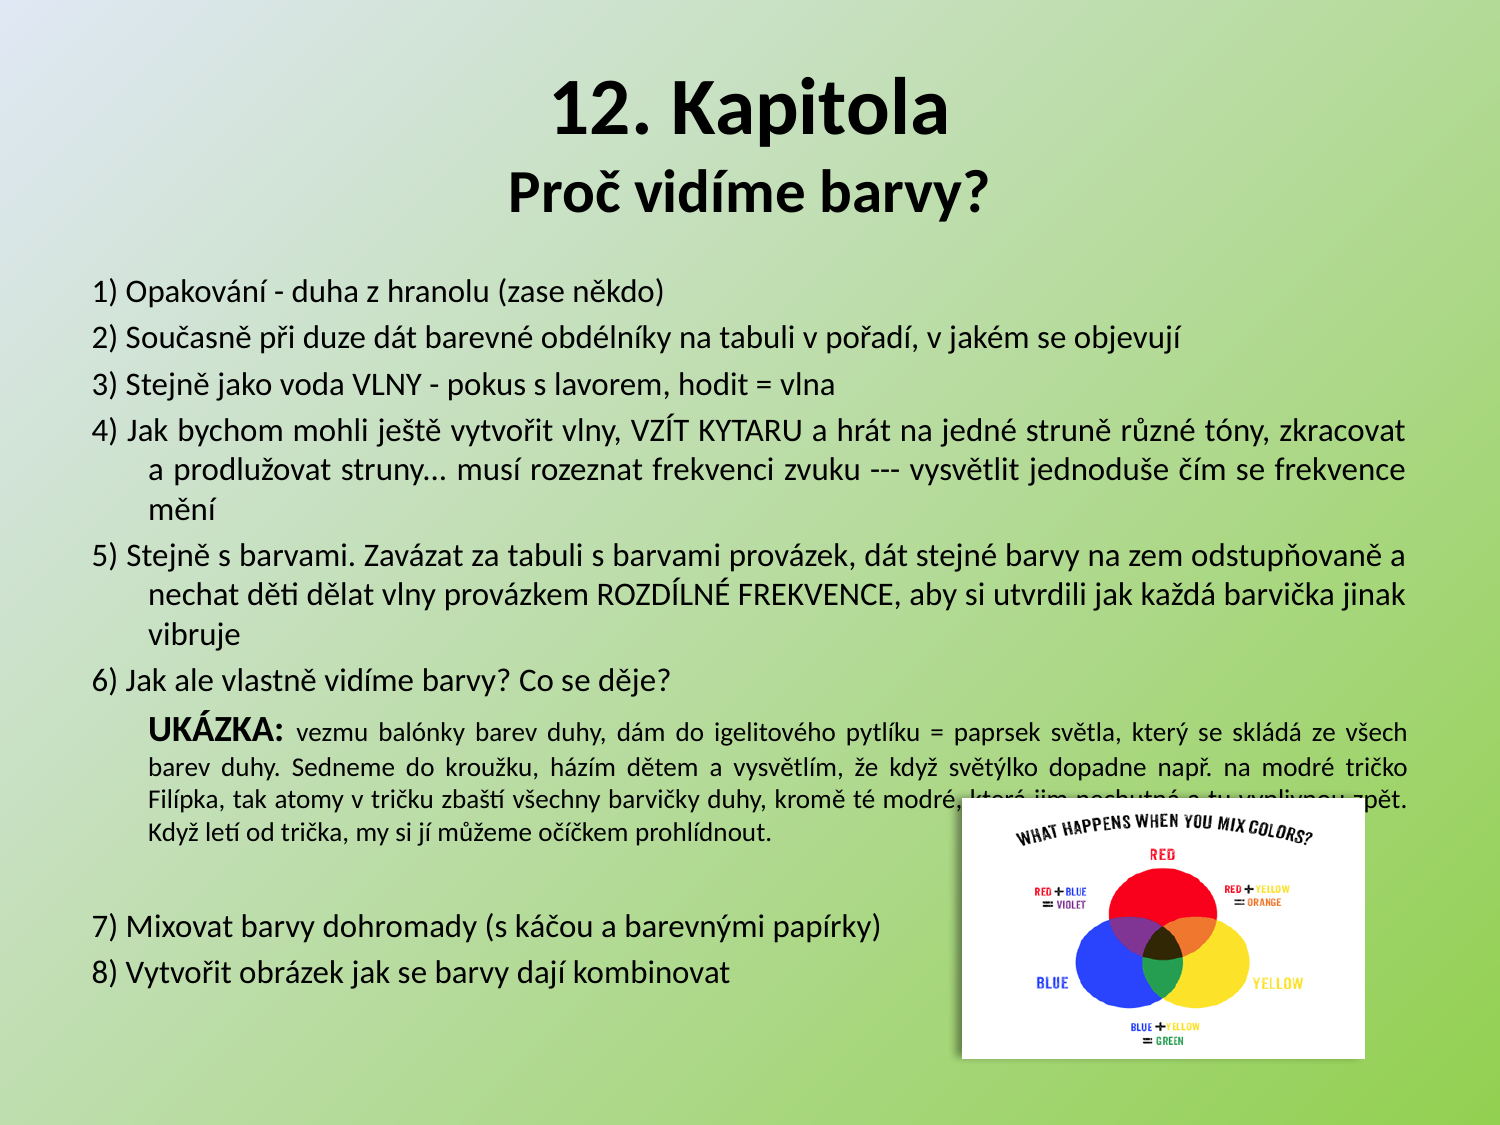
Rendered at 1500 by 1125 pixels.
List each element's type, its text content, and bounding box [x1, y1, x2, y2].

picture [962, 798, 1365, 1059]
title 12. Kapitola Proč vidíme barvy? [75, 45, 1425, 233]
list 1) Opakování - duha z hranolu (zase někdo) 2) Současně při duze dát barevné obdélníky na tabuli v pořadí, v jakém se objevují 3) Stejně jako voda VLNY - pokus s lavorem, hodit = vlna 4) Jak bychom mohli ještě vytvořit vlny, VZÍT KYTARU a hrát na jedné struně různé tóny, zkracovat a prodlužovat struny... musí rozeznat frekvenci zvuku --- vysvětlit jednoduše čím se frekvence mění 5) Stejně s barvami. Zavázat za tabuli s barvami provázek, dát stejné barvy na zem odstupňovaně a nechat děti dělat vlny provázkem ROZDÍLNÉ FREKVENCE, aby si utvrdili jak každá barvička jinak vibruje 6) Jak ale vlastně vidíme barvy? Co se děje? UKÁZKA: vezmu balónky barev duhy, dám do igelitového pytlíku = paprsek světla, který se skládá ze všech barev duhy. Sedneme do kroužku, házím dětem a vysvětlím, že když světýlko dopadne např. na modré tričko Filípka, tak atomy v tričku zbaští všechny barvičky duhy, kromě té modré, která jim nechutná a tu vyplivnou zpět. Když letí od trička, my si jí můžeme očíčkem prohlídnout. 7) Mixovat barvy dohromady (s káčou a barevnými papírky) 8) Vytvořit obrázek jak se barvy dají kombinovat [76, 262, 1424, 1005]
